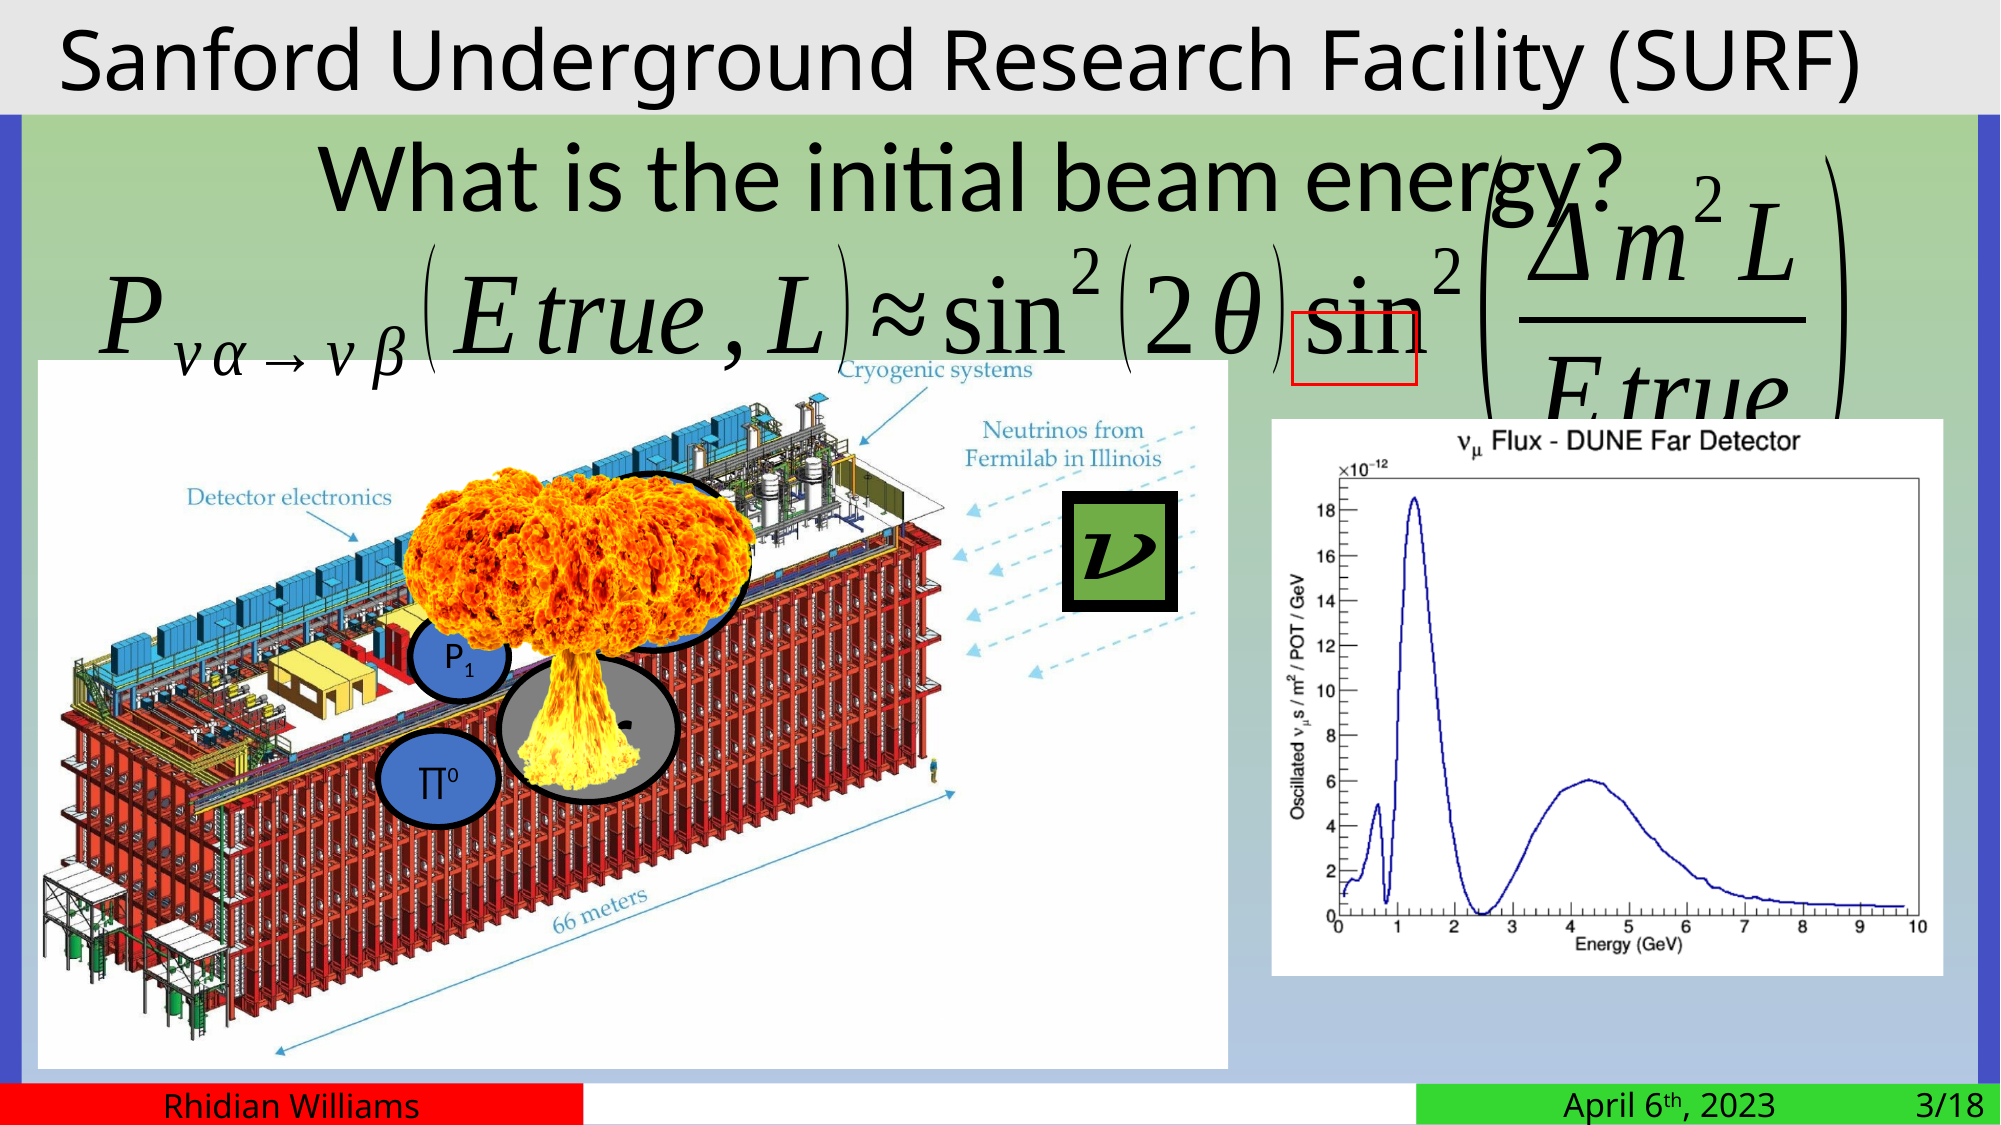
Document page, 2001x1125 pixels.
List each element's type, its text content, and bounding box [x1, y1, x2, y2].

text_box [1291, 312, 1417, 386]
text_box Sanford Underground Research Facility (SURF) [0, 0, 2000, 115]
text_box Rhidian Williams [0, 1083, 583, 1125]
picture [37, 360, 1229, 1069]
text_box What is the initial beam energy? [52, 104, 1895, 240]
picture [1271, 419, 1944, 976]
text_box April 6th, 2023 3/18 [1416, 1083, 2000, 1125]
text_box [0, 115, 22, 1083]
text_box [583, 1083, 1416, 1125]
text_box [1978, 115, 2000, 1084]
